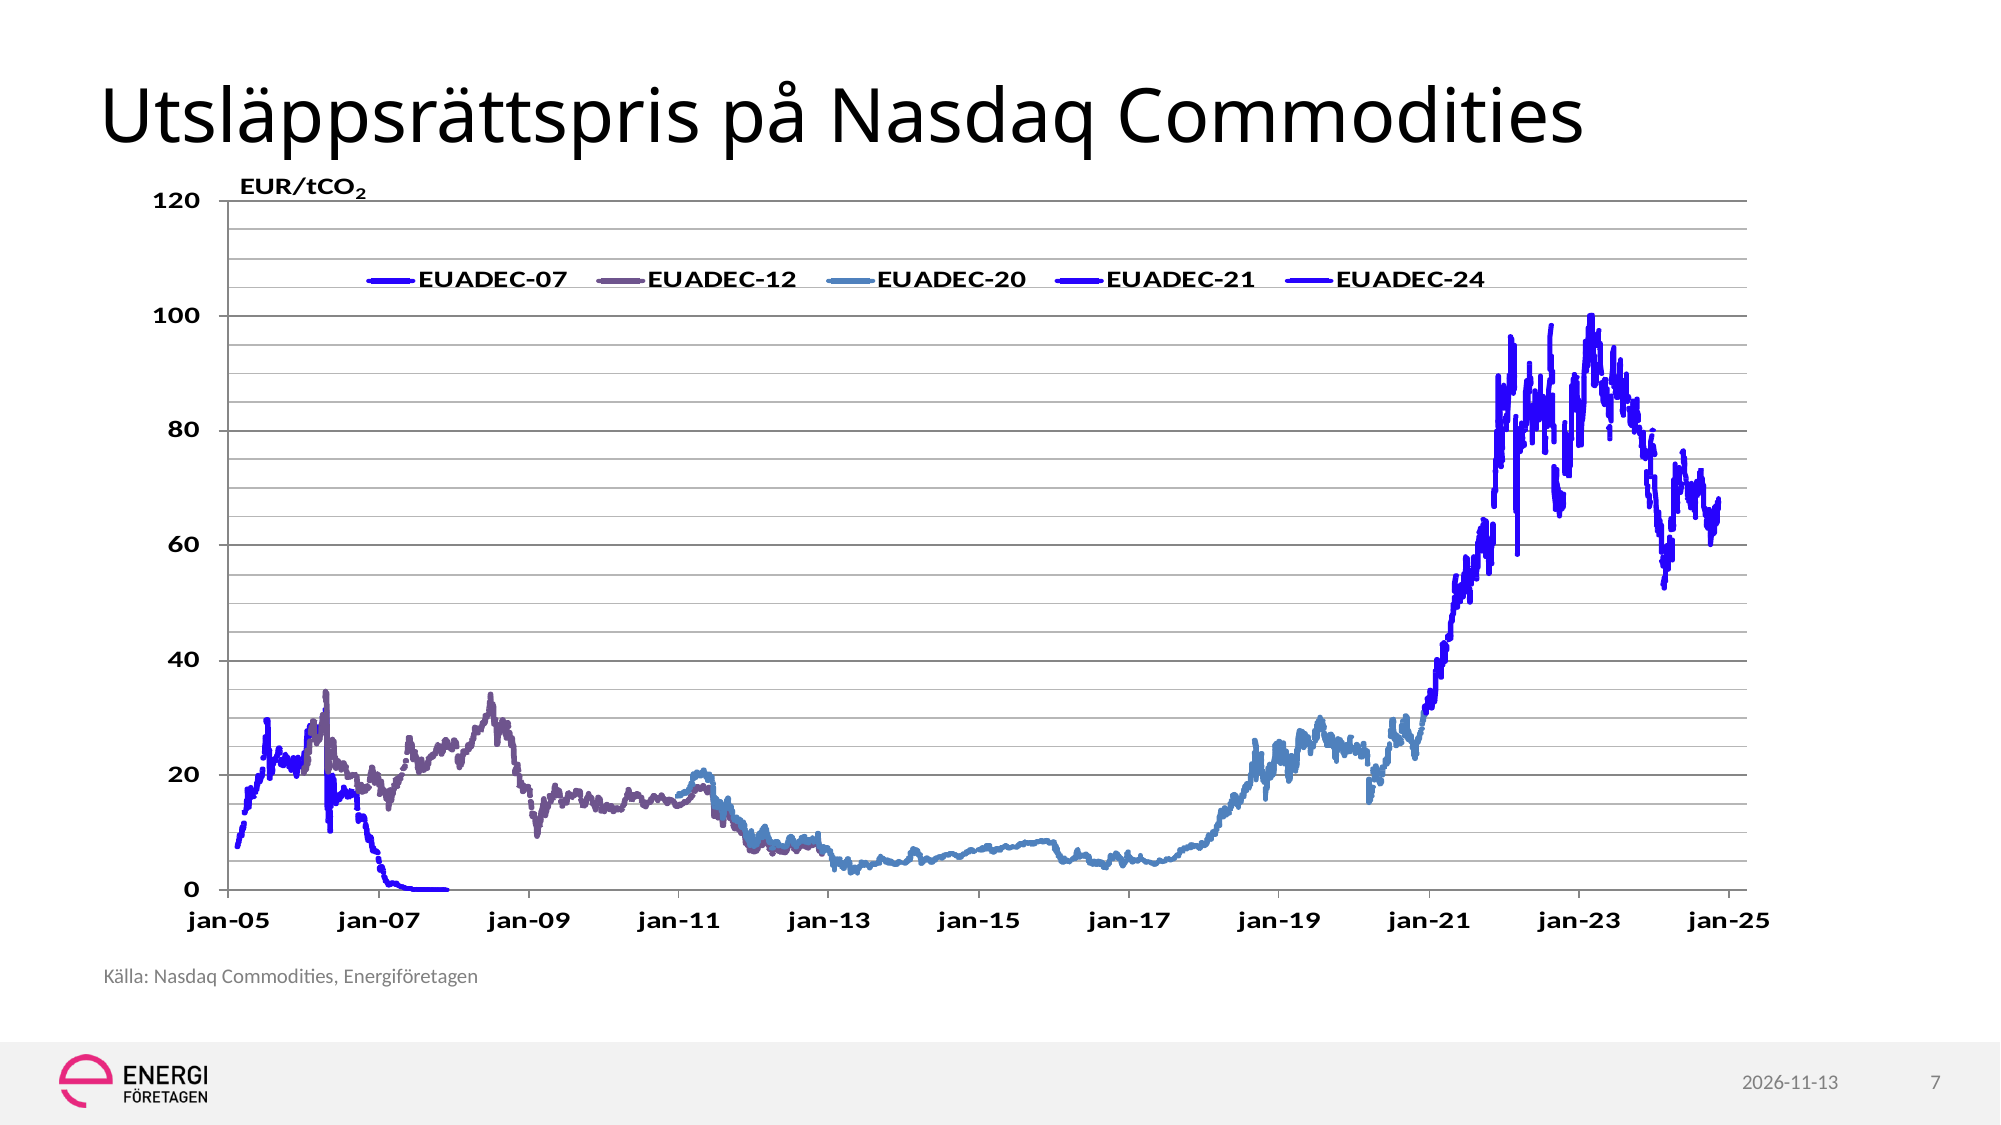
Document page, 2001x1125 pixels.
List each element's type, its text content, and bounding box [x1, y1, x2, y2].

picture [125, 152, 1804, 982]
title Utsläppsrättspris på Nasdaq Commodities [99, 30, 1900, 158]
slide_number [1742, 1068, 1854, 1099]
slide_number 7 [1882, 1068, 1941, 1099]
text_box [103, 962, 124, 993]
picture [59, 1054, 207, 1108]
